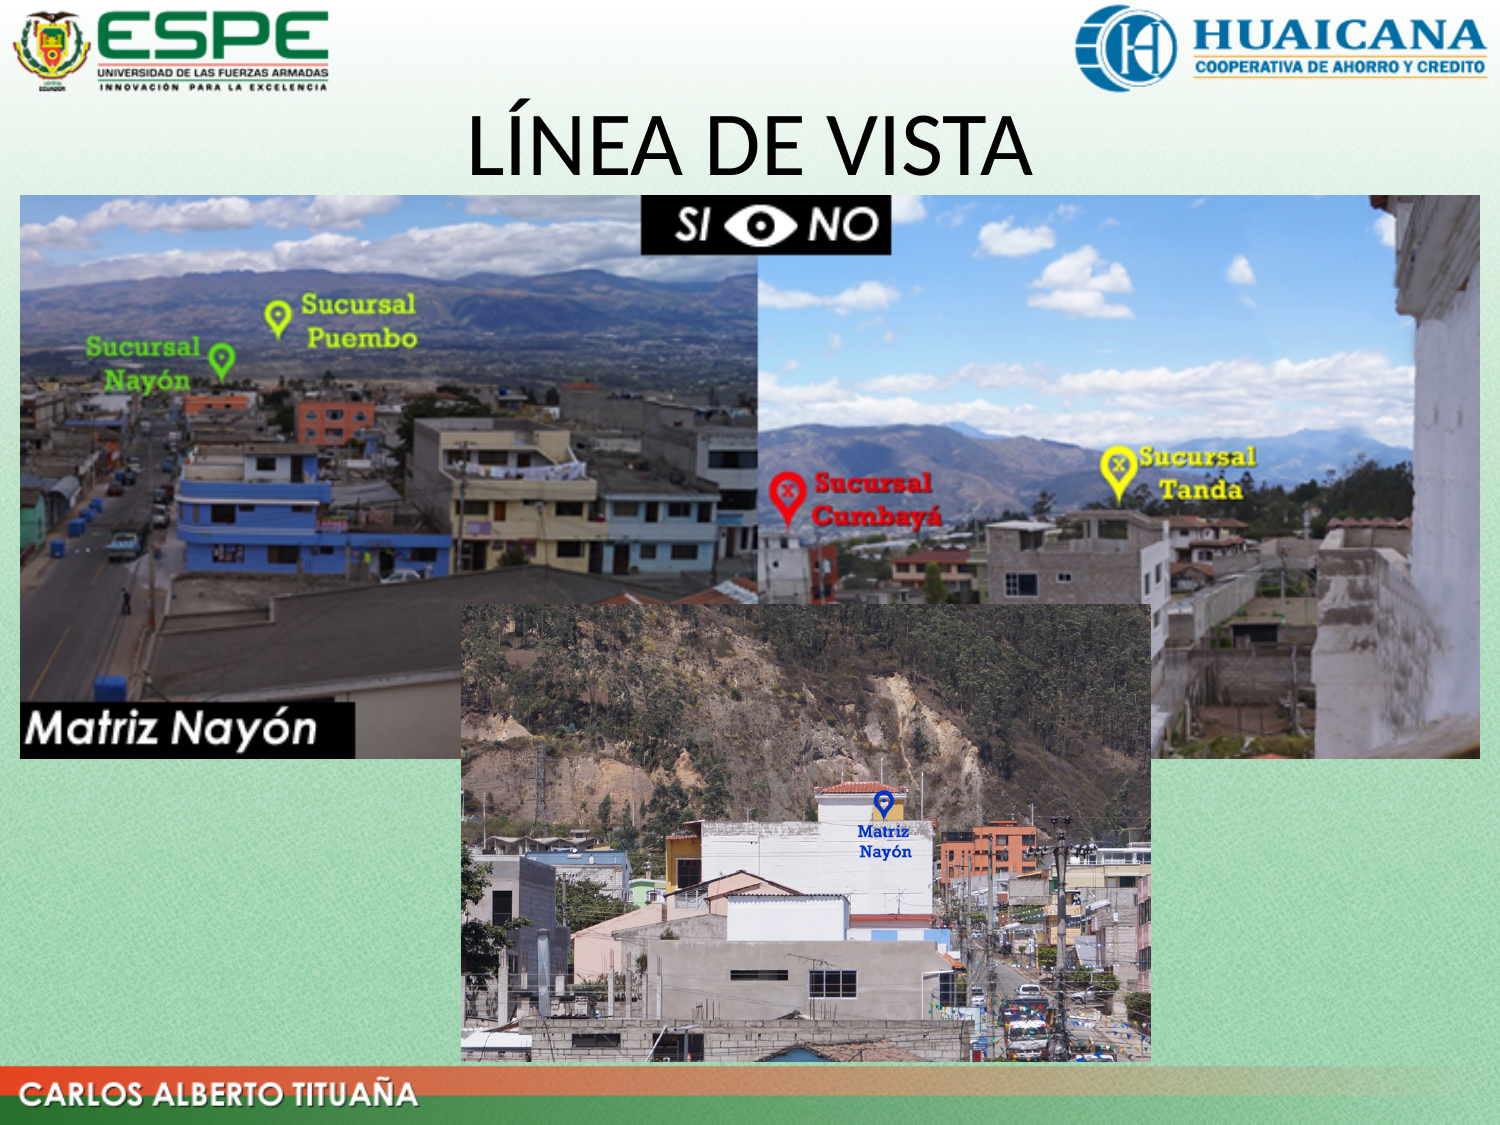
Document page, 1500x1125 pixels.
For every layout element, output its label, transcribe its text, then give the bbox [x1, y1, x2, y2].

picture [0, 0, 1500, 1125]
title LÍNEA DE VISTA [75, 45, 1425, 194]
